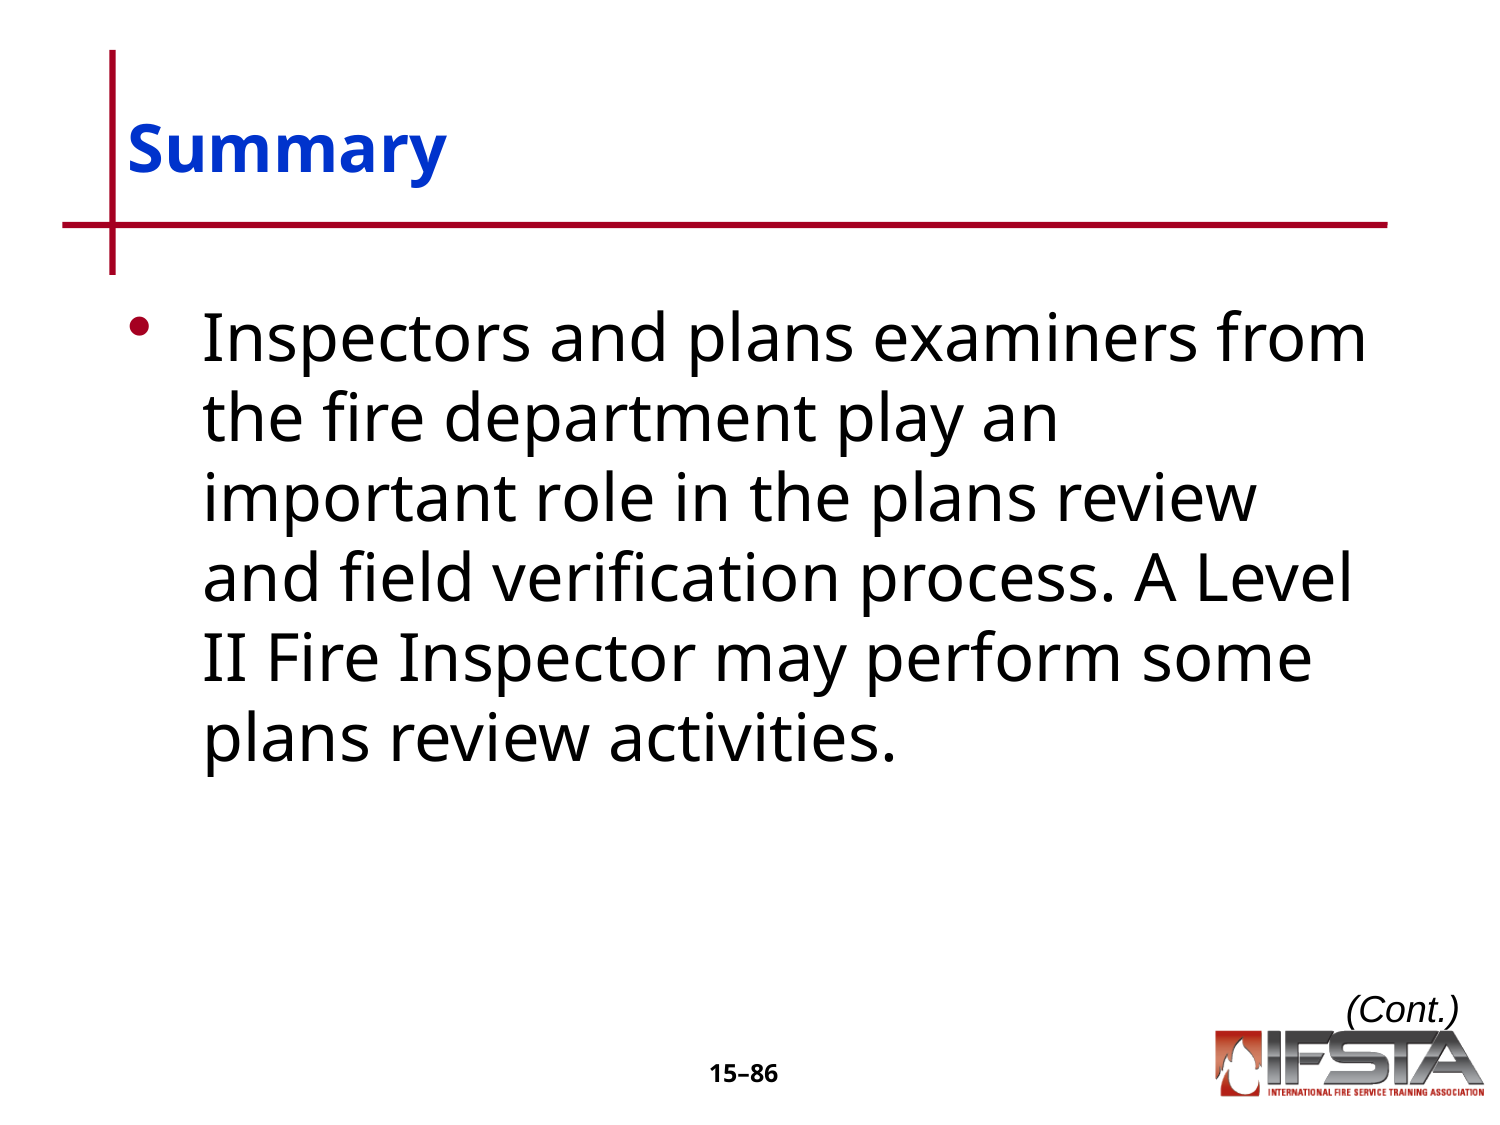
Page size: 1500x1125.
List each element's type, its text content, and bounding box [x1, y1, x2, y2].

text_box (Cont.) [1224, 977, 1475, 1038]
slide_number 15–85 [587, 1050, 900, 1125]
picture [1215, 1030, 1485, 1099]
title Summary [112, 50, 1388, 225]
list Inspectors and plans examiners from the fire department play an important role in the plans review and field verification process. A Level II Fire Inspector may perform some plans review activities. [112, 287, 1388, 1000]
